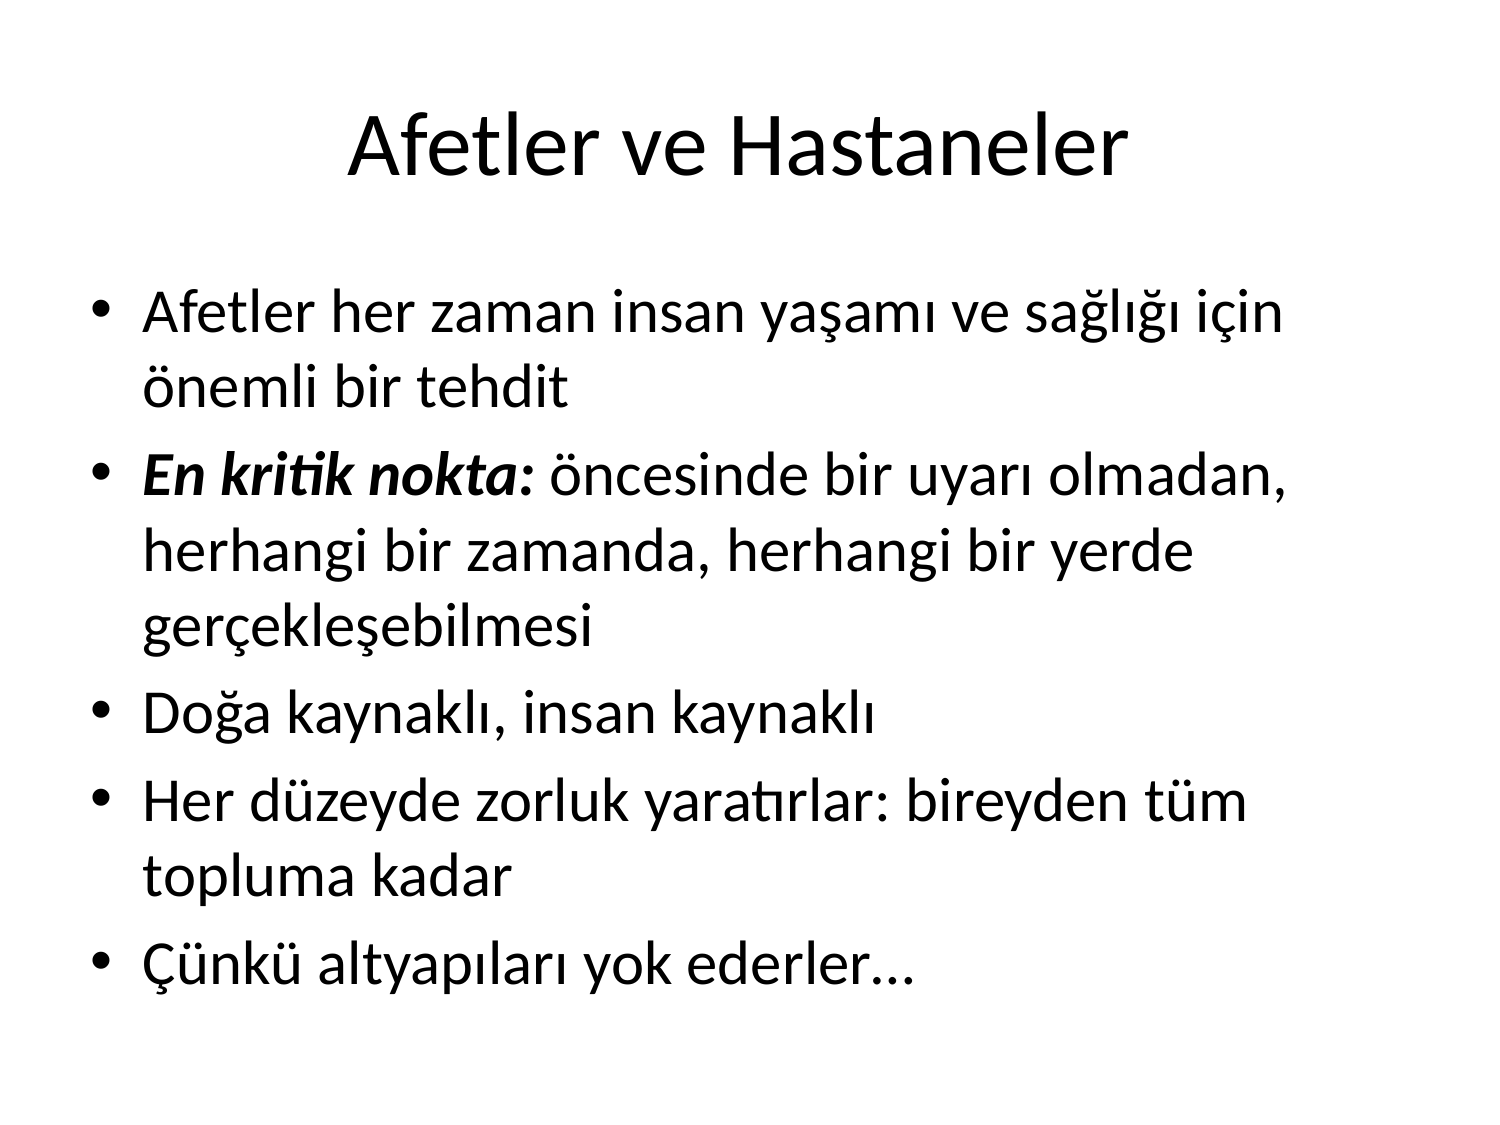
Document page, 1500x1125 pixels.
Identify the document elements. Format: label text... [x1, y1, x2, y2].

title Afetler ve Hastaneler [75, 45, 1425, 233]
list Afetler her zaman insan yaşamı ve sağlığı için önemli bir tehdit En kritik nokta: öncesinde bir uyarı olmadan, herhangi bir zamanda, herhangi bir yerde gerçekleşebilmesi Doğa kaynaklı, insan kaynaklı Her düzeyde zorluk yaratırlar: bireyden tüm topluma kadar Çünkü altyapıları yok ederler… [75, 262, 1425, 1005]
